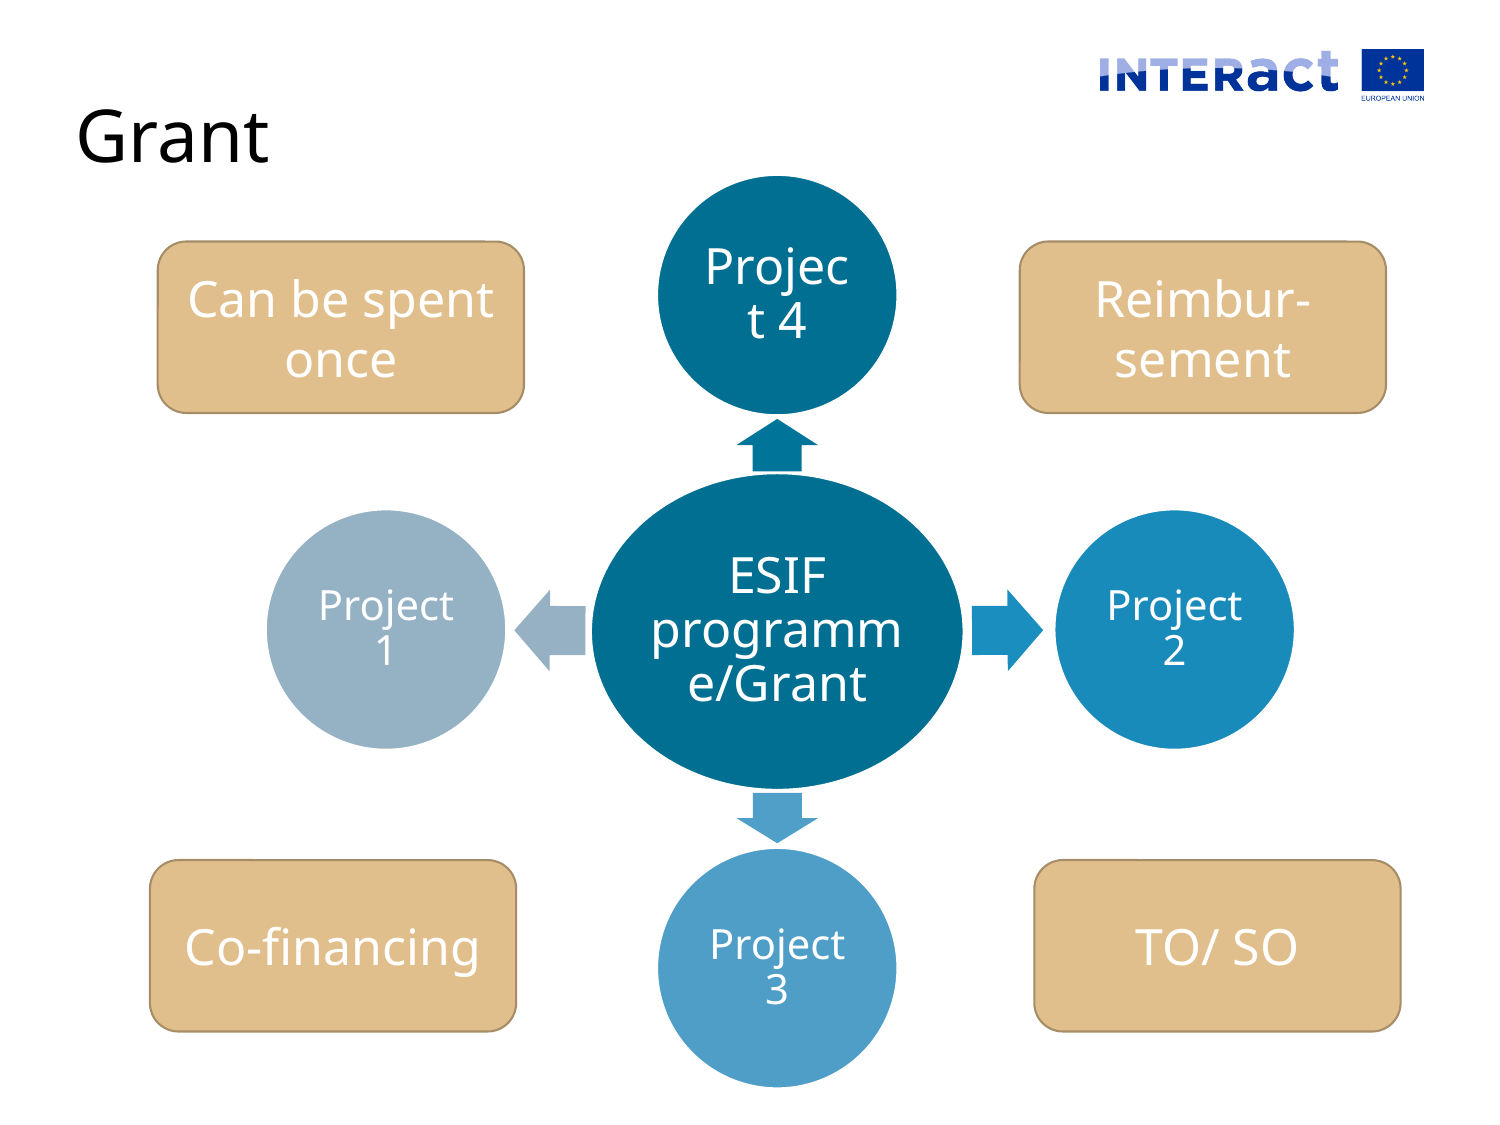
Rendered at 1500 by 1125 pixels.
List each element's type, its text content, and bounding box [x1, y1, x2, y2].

picture [1100, 49, 1424, 101]
title Grant [0, 99, 478, 180]
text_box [149, 174, 1405, 1089]
